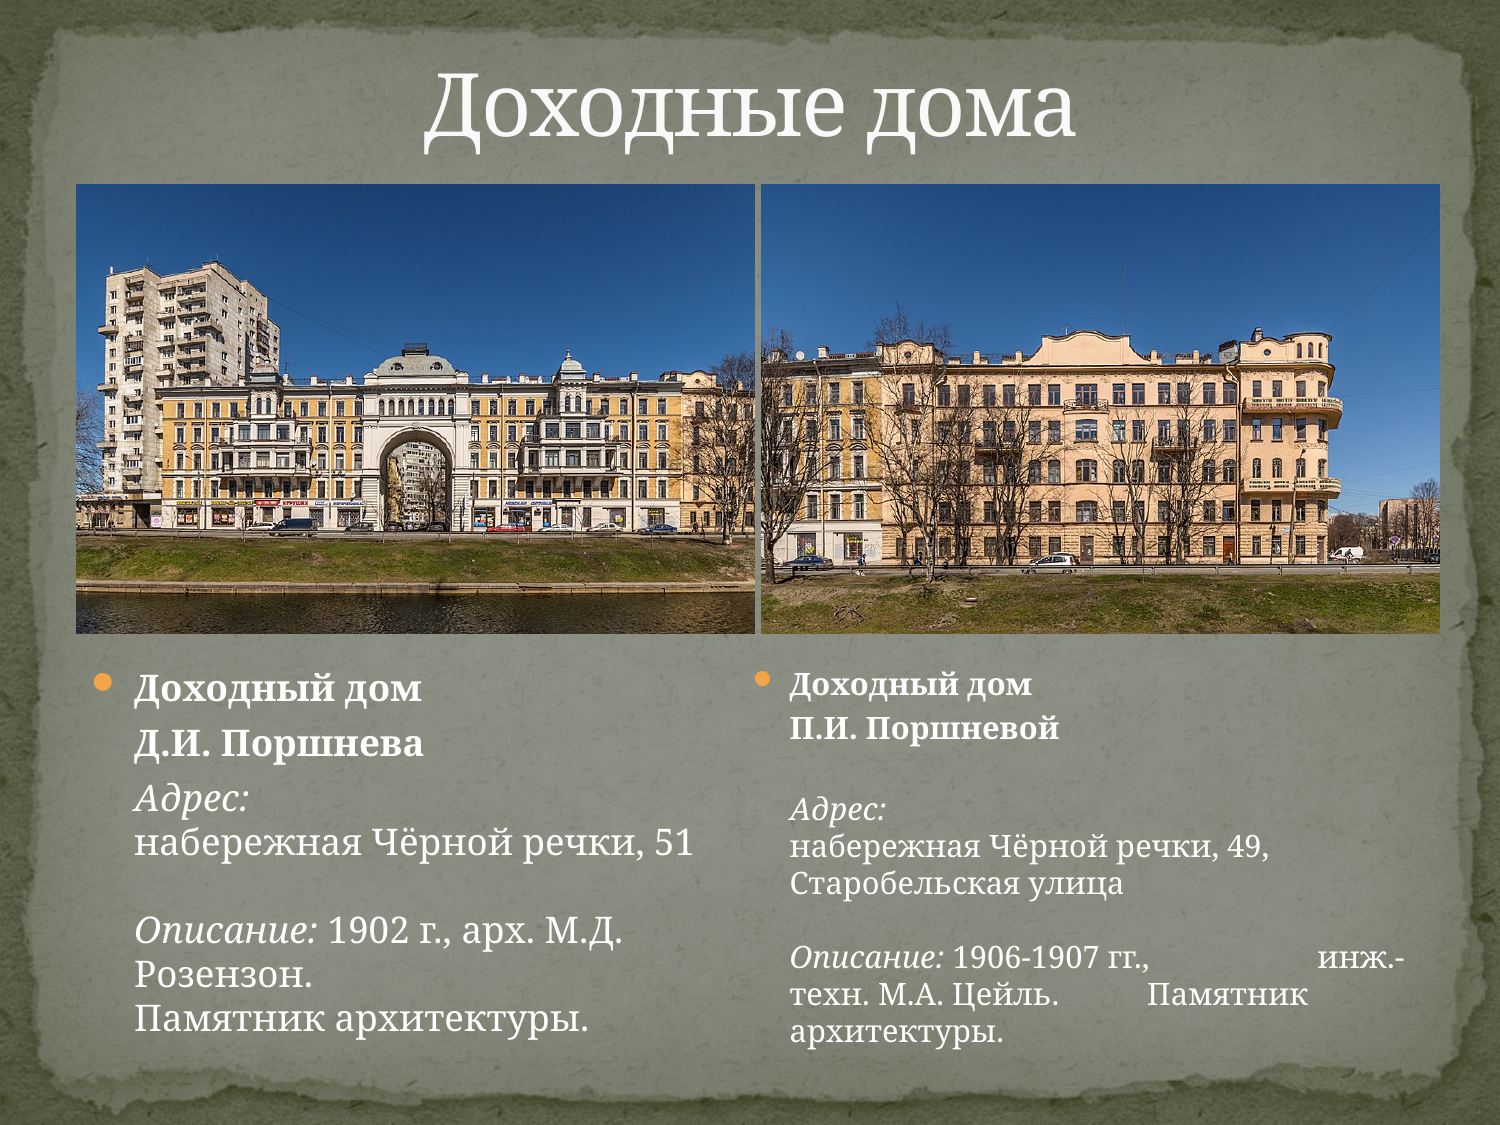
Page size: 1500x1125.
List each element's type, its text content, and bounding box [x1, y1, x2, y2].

text_box Доходный дом П.И. Поршневой Адрес: набережная Чёрной речки, 49, Старобельская улица Описание: 1906-1907 гг., инж.-техн. М.А. Цейль. Памятник архитектуры. [738, 656, 1424, 1059]
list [764, 187, 1439, 633]
text_box Доходный дом Д.И. Поршнева Адрес: набережная Чёрной речки, 51 Описание: 1902 г., арх. М.Д. Розензон. Памятник архитектуры. [76, 656, 715, 1059]
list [79, 187, 754, 633]
title Доходные дома [76, 0, 1427, 161]
